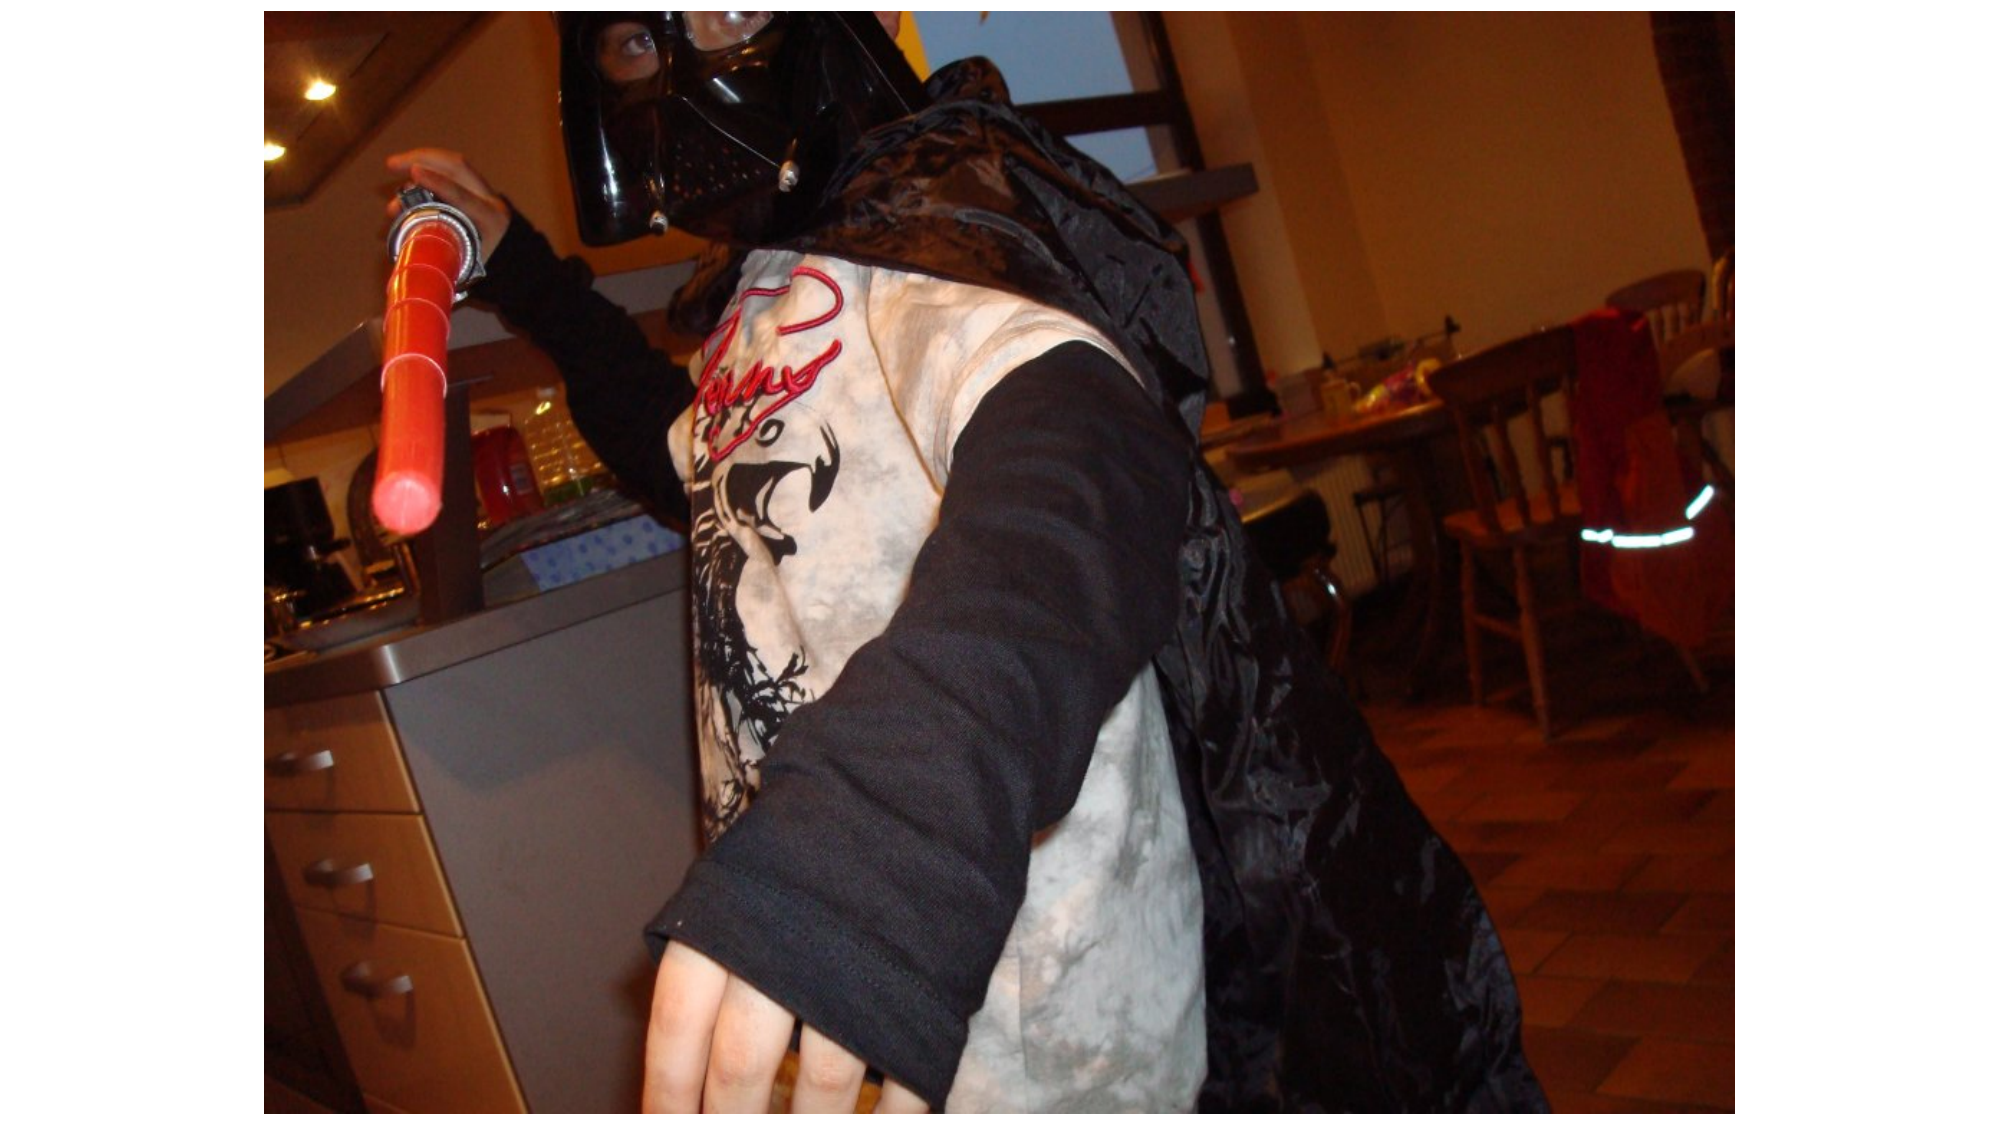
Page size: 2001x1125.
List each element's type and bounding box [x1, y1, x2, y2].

list [264, 11, 1735, 1114]
